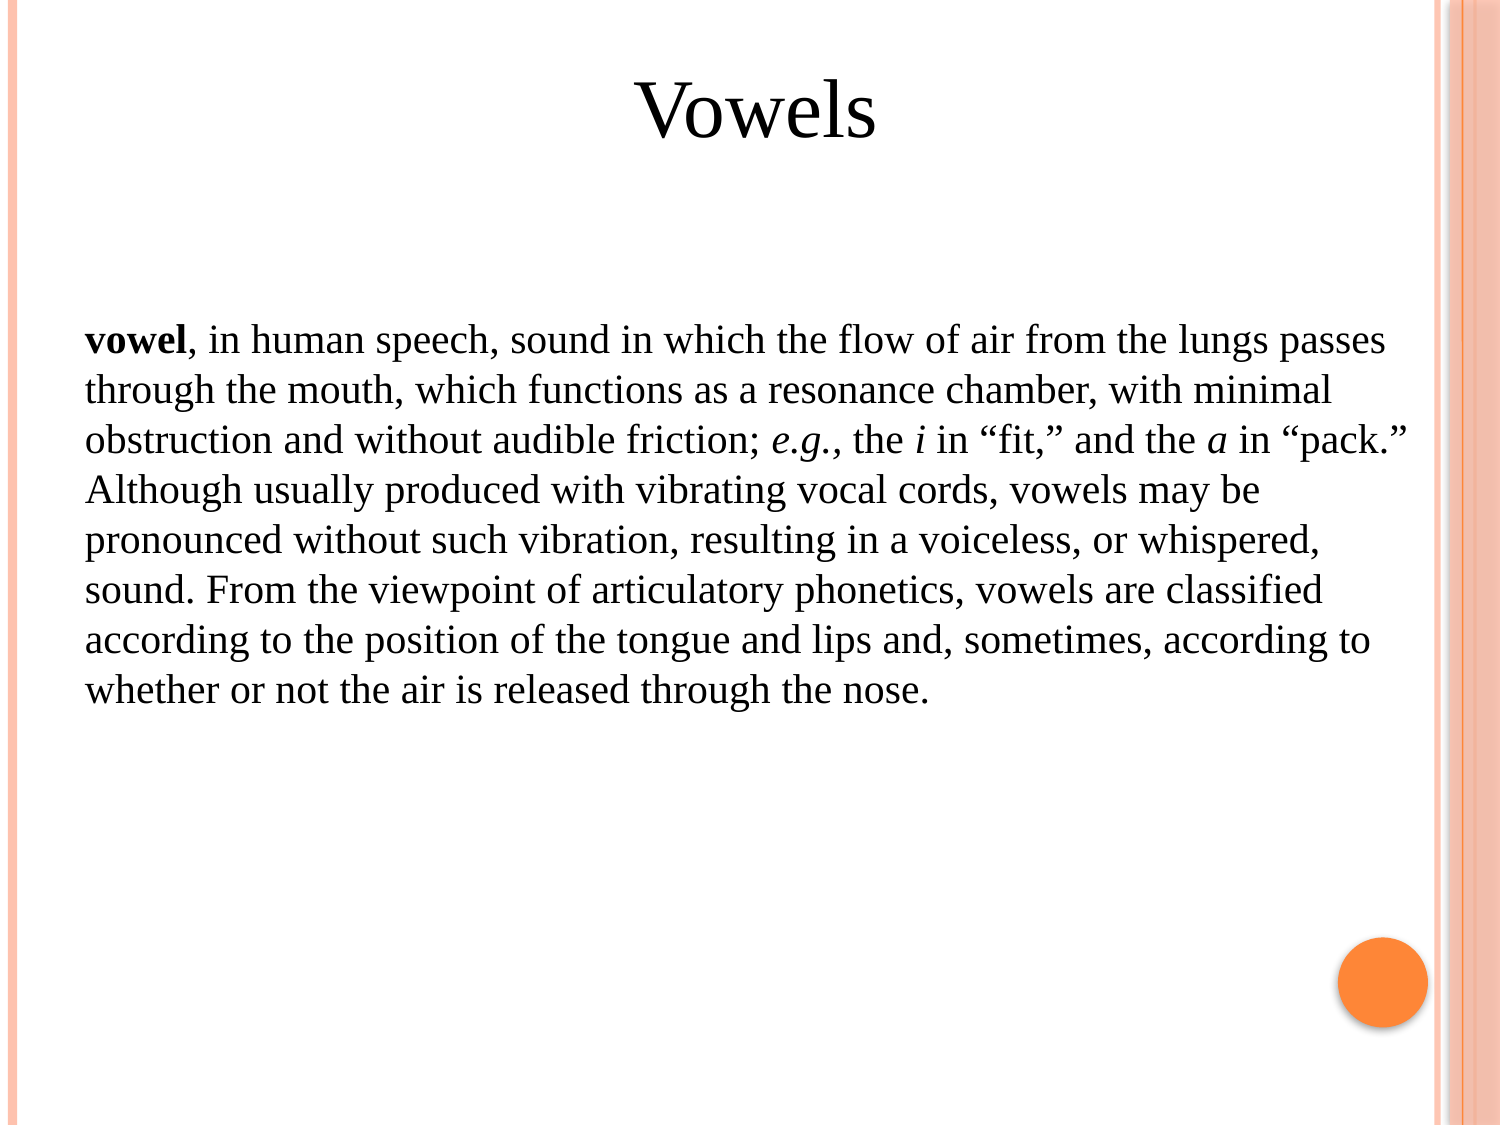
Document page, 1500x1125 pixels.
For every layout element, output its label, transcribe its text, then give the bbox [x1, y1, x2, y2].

text_box vowel, in human speech, sound in which the flow of air from the lungs passes through the mouth, which functions as a resonance chamber, with minimal obstruction and without audible friction; e.g., the i in “fit,” and the a in “pack.” Although usually produced with vibrating vocal cords, vowels may be pronounced without such vibration, resulting in a voiceless, or whispered, sound. From the viewpoint of articulatory phonetics, vowels are classified according to the position of the tongue and lips and, sometimes, according to whether or not the air is released through the nose. [70, 304, 1430, 720]
text_box Vowels [257, 46, 1254, 162]
